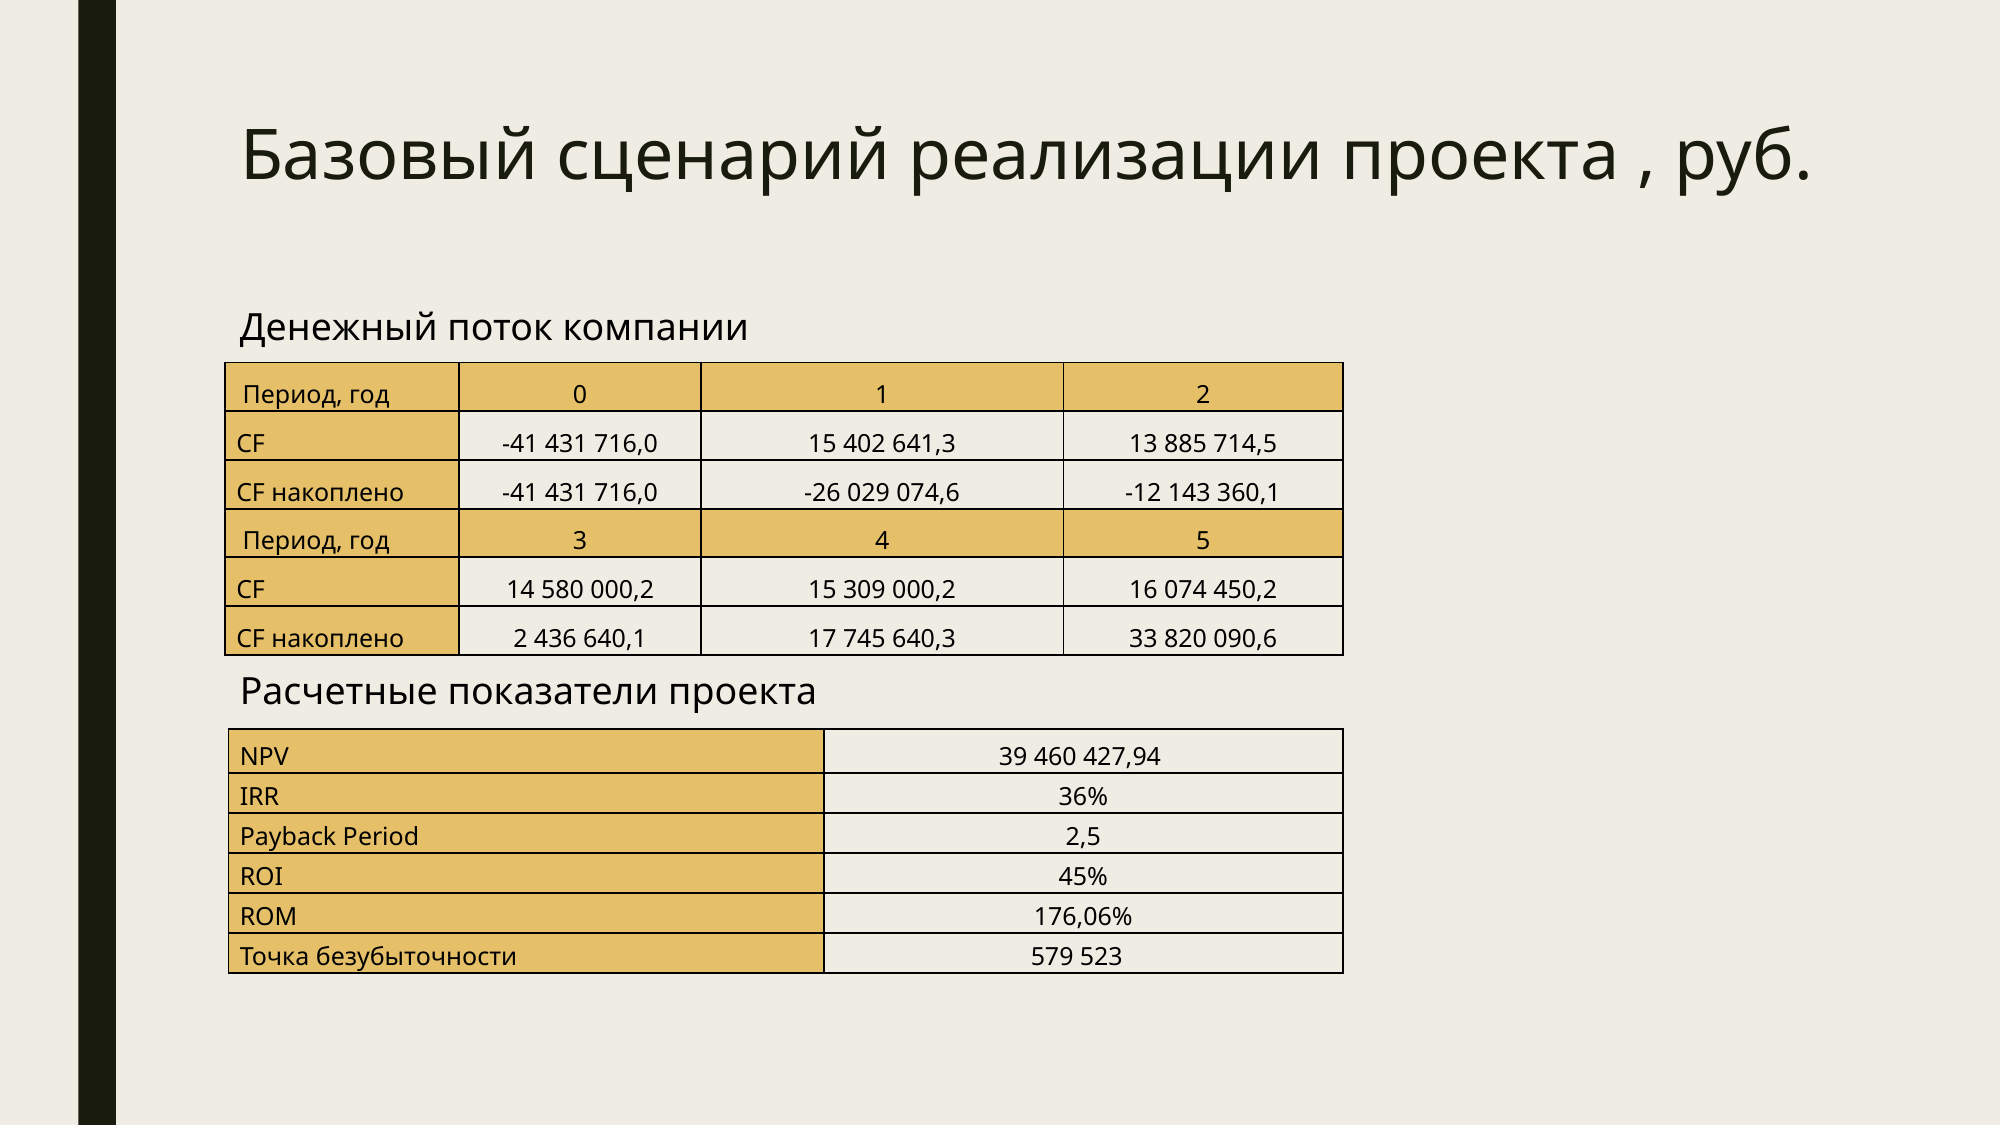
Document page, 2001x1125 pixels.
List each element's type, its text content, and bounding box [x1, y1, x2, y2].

table_cell CF [226, 558, 458, 605]
title Базовый сценарий реализации проекта , руб. [225, 112, 1877, 357]
table_cell -12 143 360,1 [1064, 461, 1342, 508]
table_cell ROM [229, 894, 823, 932]
table_cell 2 436 640,1 [460, 607, 700, 654]
table_cell ROI [229, 854, 823, 892]
table_header 1 [702, 363, 1063, 410]
table_cell -41 431 716,0 [460, 412, 700, 459]
table_cell 5 [1064, 510, 1342, 556]
table_cell 13 885 714,5 [1064, 412, 1342, 459]
table_cell 33 820 090,6 [1064, 607, 1342, 654]
table_cell CF накоплено [226, 461, 458, 508]
table_cell 15 309 000,2 [702, 558, 1063, 605]
table_cell 45% [825, 854, 1342, 892]
table_cell -41 431 716,0 [460, 461, 700, 508]
table_cell Период, год [226, 510, 458, 556]
table_header 0 [460, 363, 700, 410]
text_box Денежный поток компании [225, 295, 952, 356]
text_box Расчетные показатели проекта [224, 659, 902, 720]
table_header 2 [1064, 363, 1342, 410]
table_cell 3 [460, 510, 700, 556]
table_cell 2,5 [825, 814, 1342, 852]
table_cell 16 074 450,2 [1064, 558, 1342, 605]
table_cell 176,06% [825, 894, 1342, 932]
table_cell 4 [702, 510, 1063, 556]
table_cell 15 402 641,3 [702, 412, 1063, 459]
table_cell Payback Period [229, 814, 823, 852]
table_cell Точка безубыточности [229, 934, 823, 972]
table_cell 36% [825, 774, 1342, 812]
table_cell IRR [229, 774, 823, 812]
table_header Период, год [226, 363, 458, 410]
table_cell -26 029 074,6 [702, 461, 1063, 508]
table_header 39 460 427,94 [825, 730, 1342, 772]
table_cell CF [226, 412, 458, 459]
table_cell CF накоплено [226, 607, 458, 654]
table_cell 14 580 000,2 [460, 558, 700, 605]
table_cell 579 523 [825, 934, 1342, 972]
table_header NPV [229, 730, 823, 772]
table_cell 17 745 640,3 [702, 607, 1063, 654]
